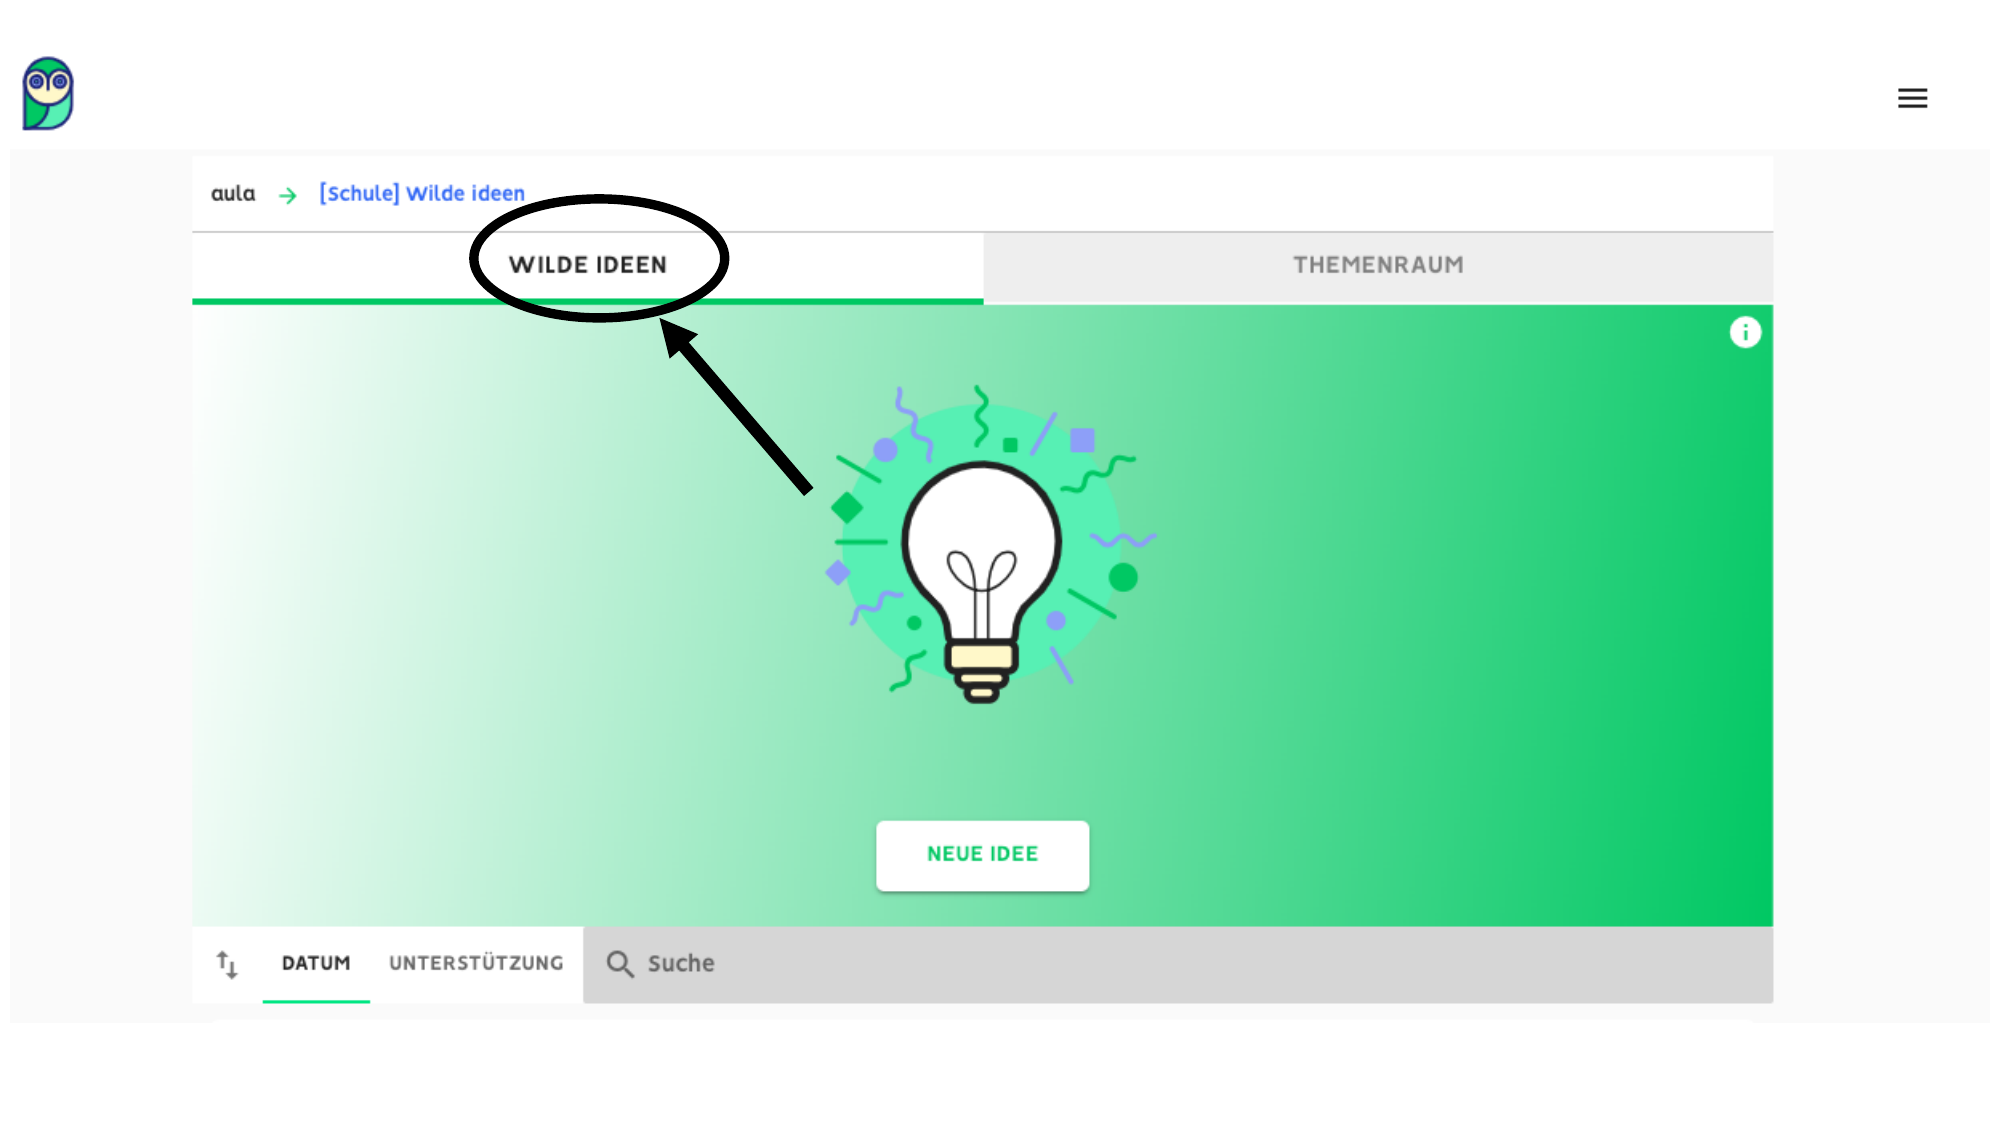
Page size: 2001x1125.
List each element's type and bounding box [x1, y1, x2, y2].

picture [10, 52, 1990, 1023]
text_box [659, 317, 810, 493]
